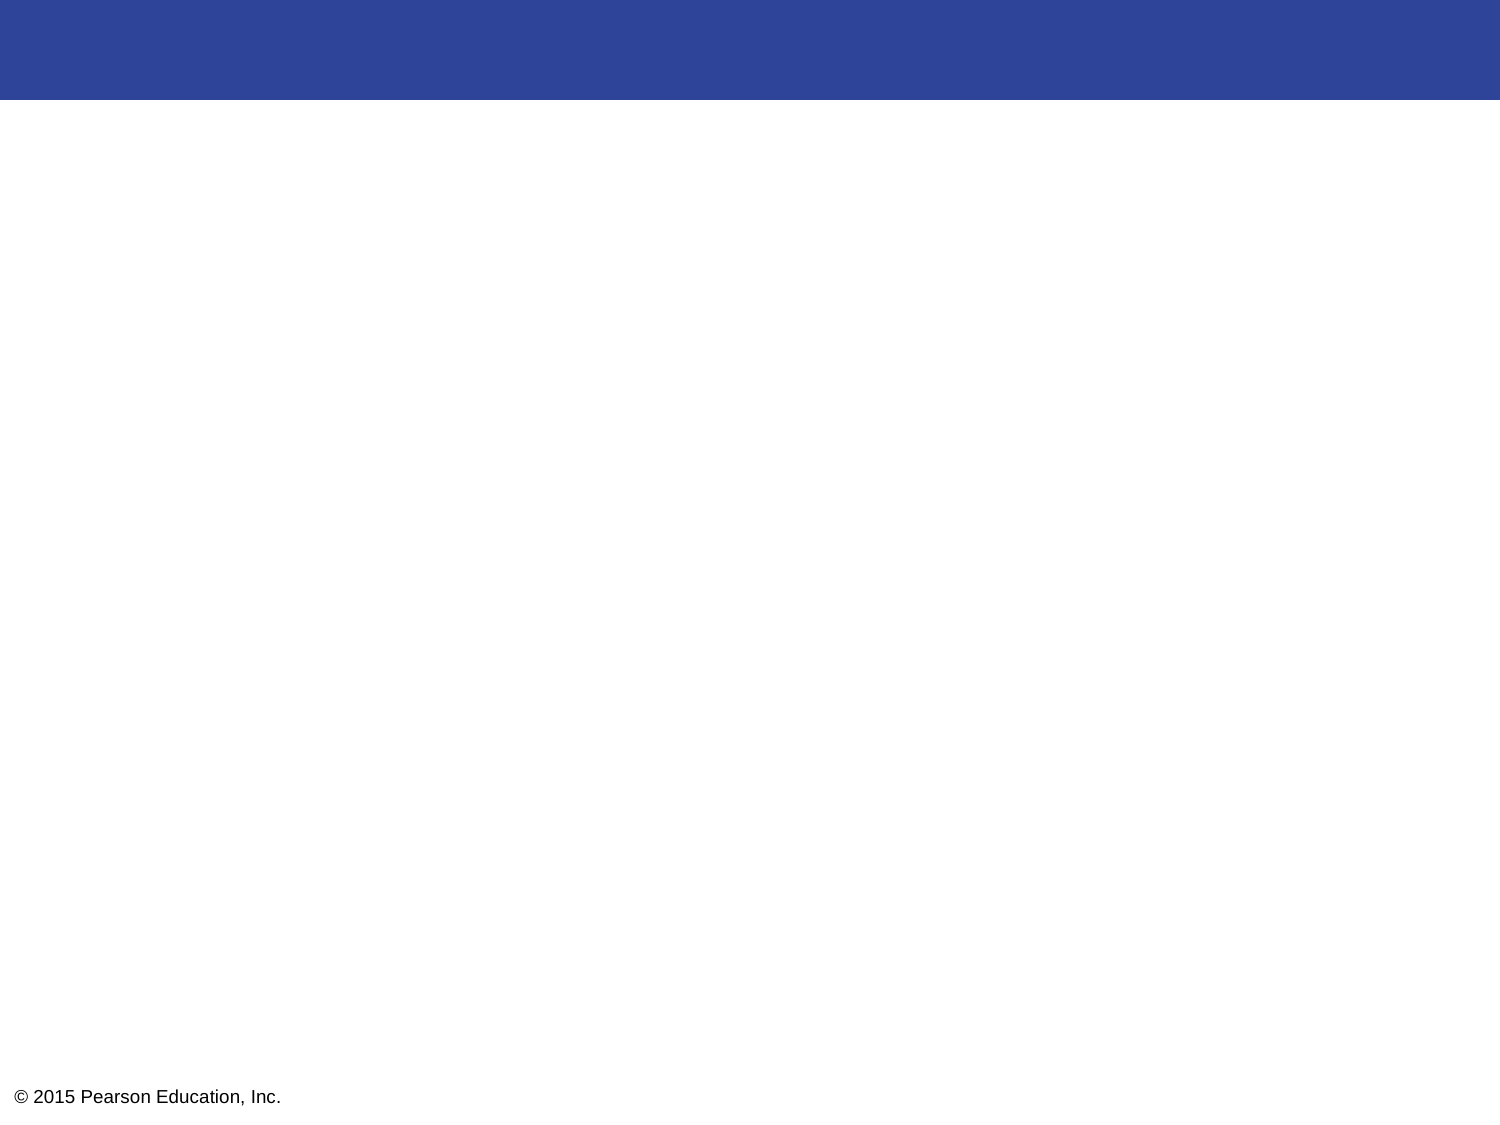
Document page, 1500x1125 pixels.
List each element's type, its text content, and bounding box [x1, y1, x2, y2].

footer © 2015 Pearson Education, Inc. [14, 1084, 900, 1115]
